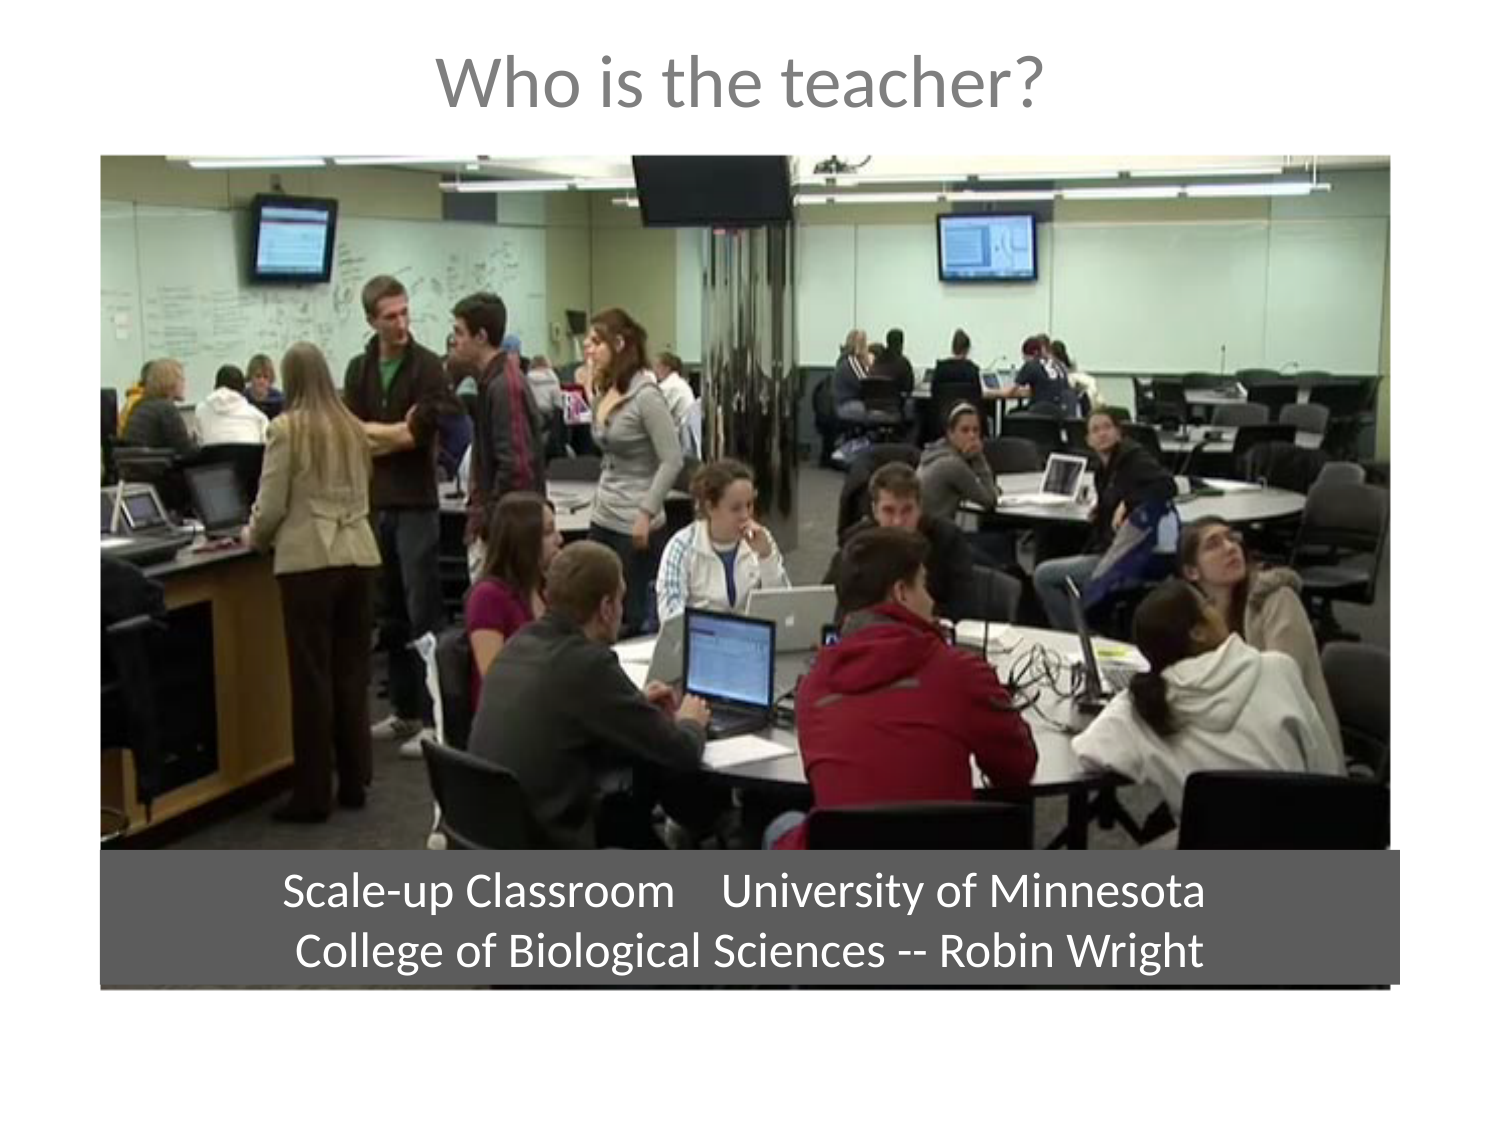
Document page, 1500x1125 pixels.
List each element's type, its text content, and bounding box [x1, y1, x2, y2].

picture [99, 149, 1413, 1001]
text_box Who is the teacher? [421, 24, 1063, 130]
